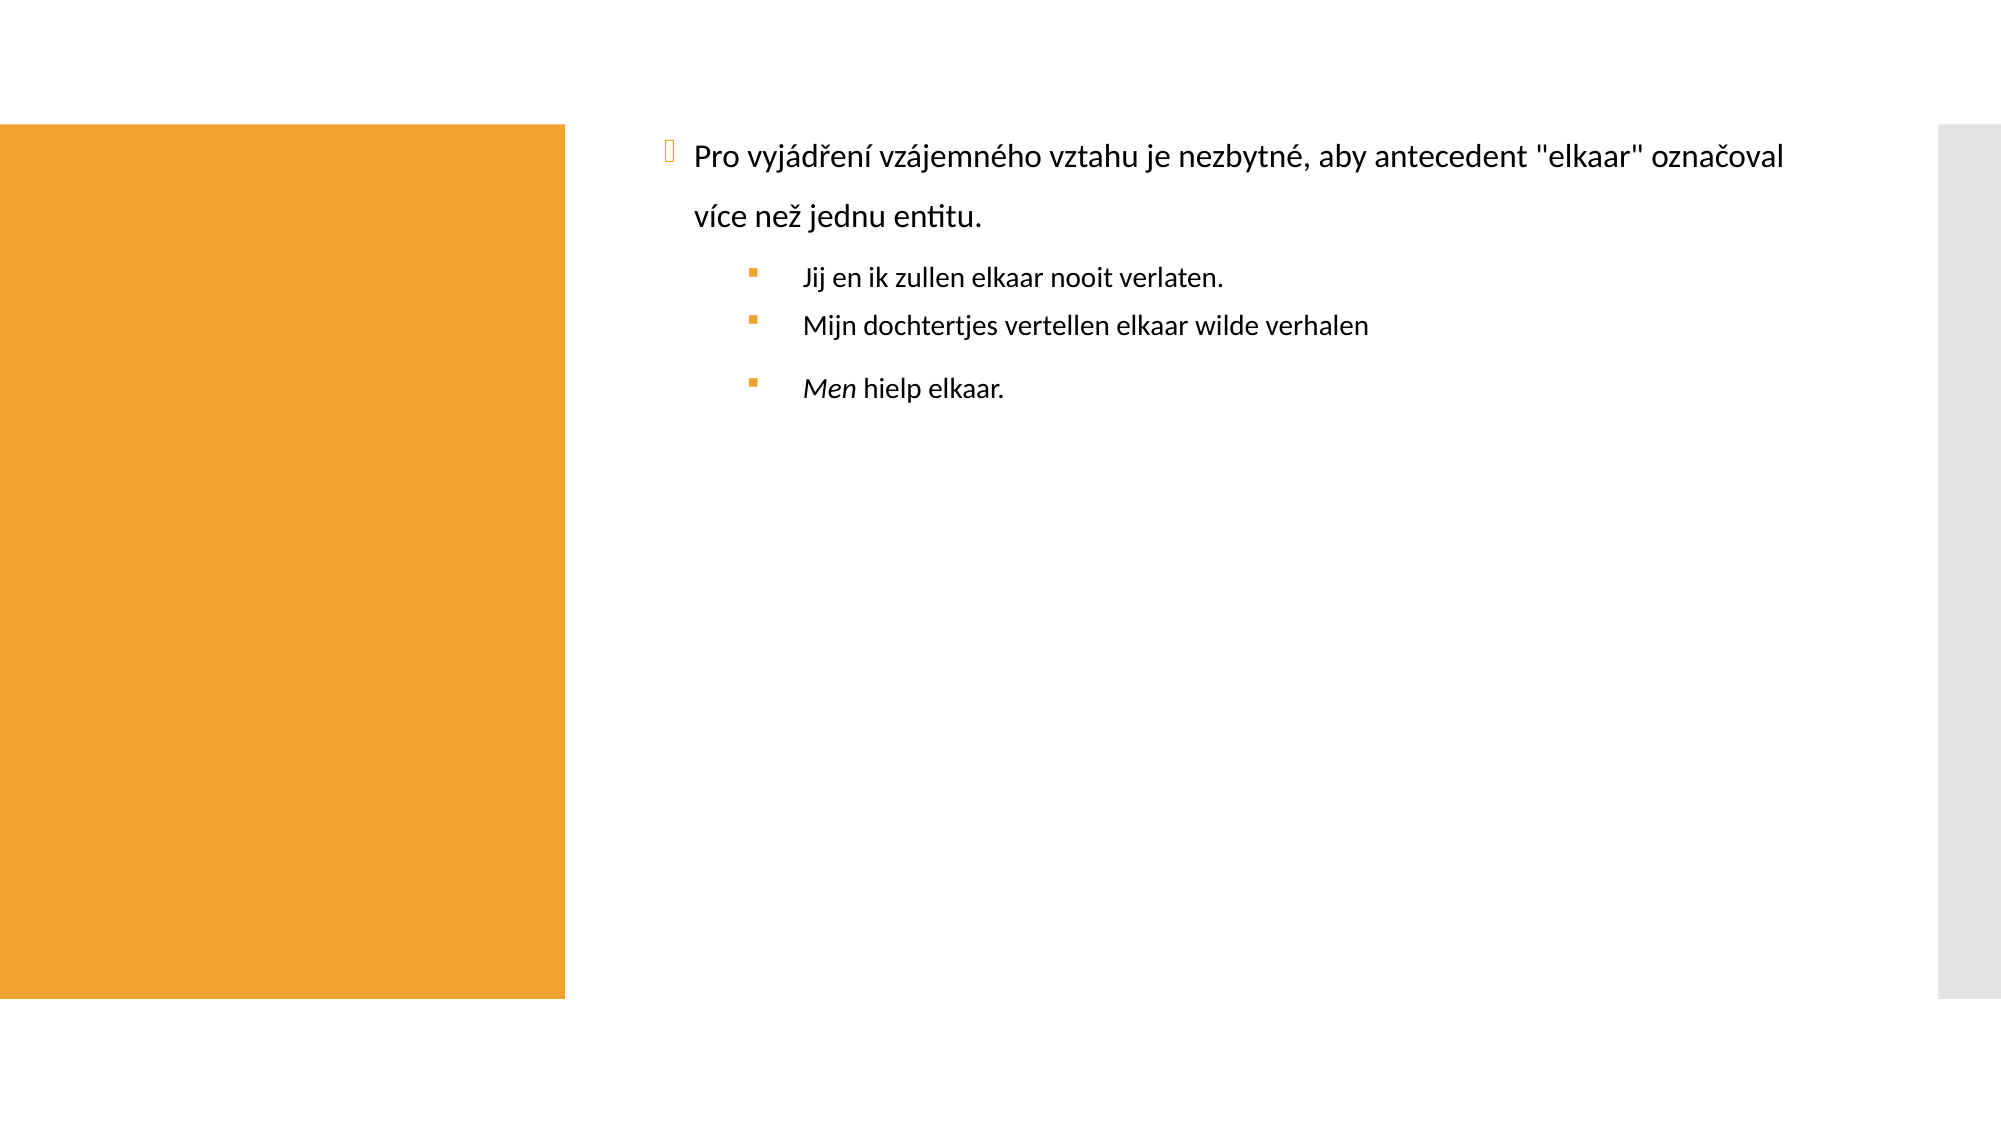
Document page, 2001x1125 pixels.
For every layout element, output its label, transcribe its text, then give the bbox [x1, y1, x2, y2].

list Pro vyjádření vzájemného vztahu je nezbytné, aby antecedent "elkaar" označoval více než jednu entitu. Jij en ik zullen elkaar nooit verlaten. Mijn dochtertjes vertellen elkaar wilde verhalen Men hielp elkaar. [649, 0, 1850, 723]
